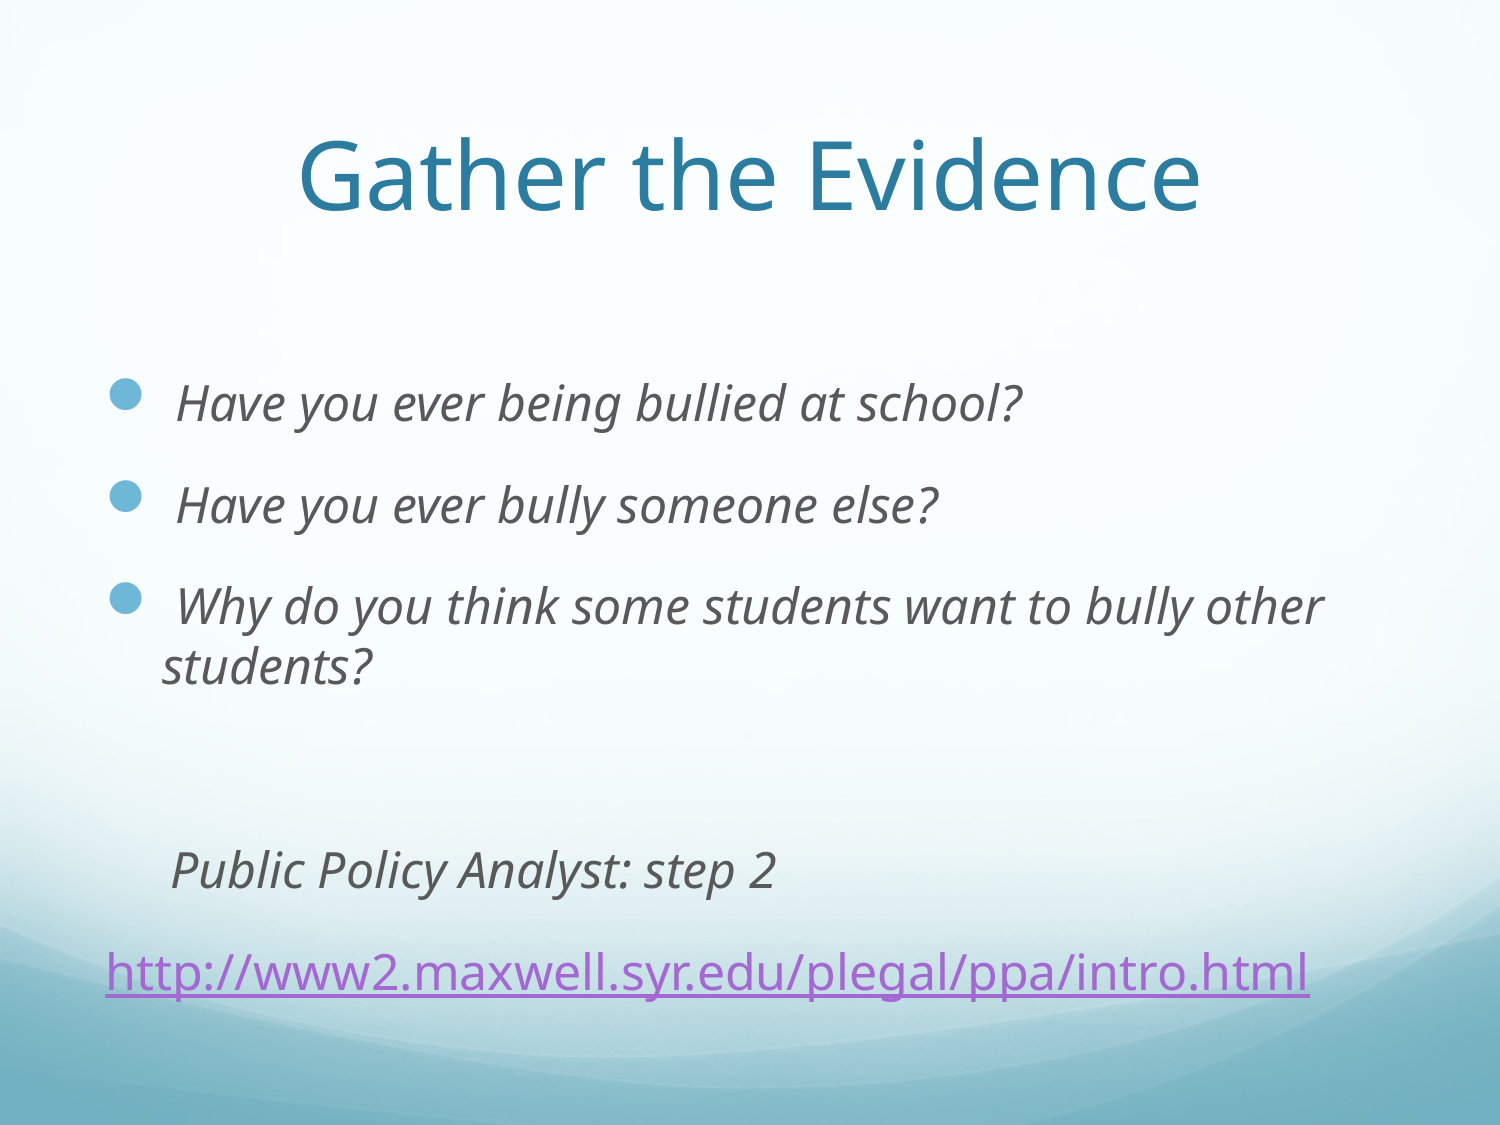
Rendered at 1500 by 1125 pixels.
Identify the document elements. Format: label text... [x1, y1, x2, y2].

list Have you ever being bullied at school? Have you ever bully someone else? Why do you think some students want to bully other students? Public Policy Analyst: step 2 http://www2.maxwell.syr.edu/plegal/ppa/intro.html [90, 262, 1410, 1109]
title Gather the Evidence [90, 17, 1410, 237]
